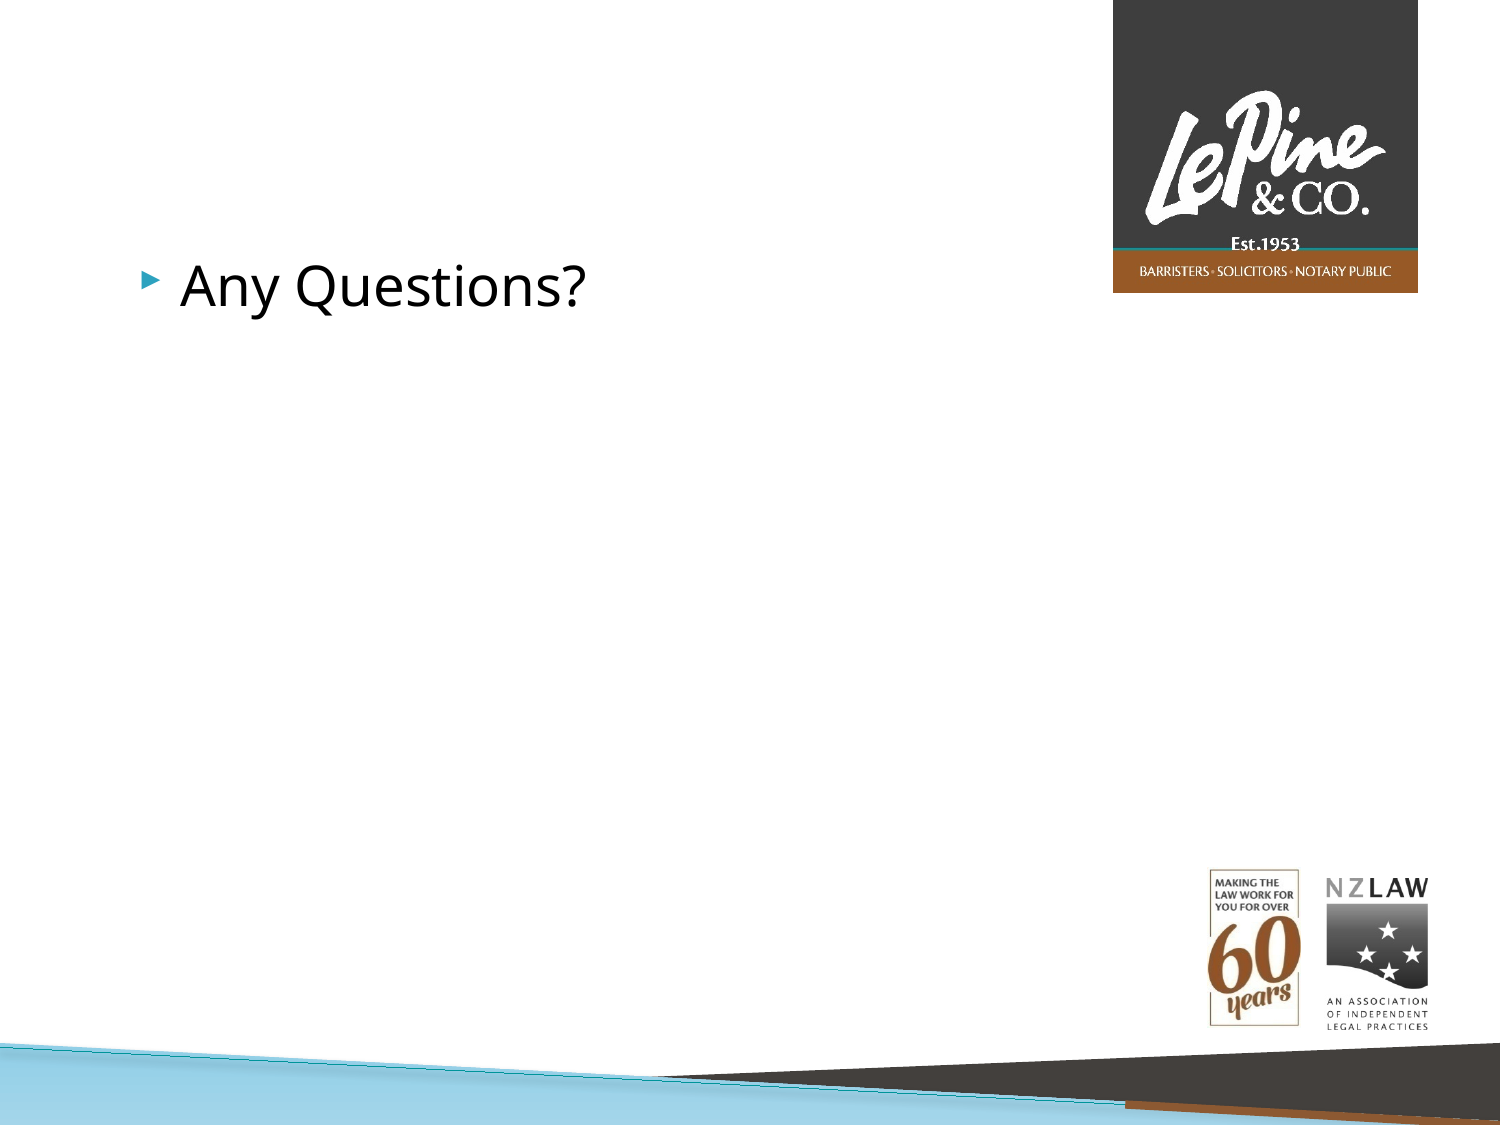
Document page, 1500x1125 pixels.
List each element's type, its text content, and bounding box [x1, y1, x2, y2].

list Any Questions? [105, 242, 1426, 938]
picture [1323, 878, 1428, 1030]
picture [1113, 0, 1419, 293]
picture [1206, 866, 1301, 1029]
